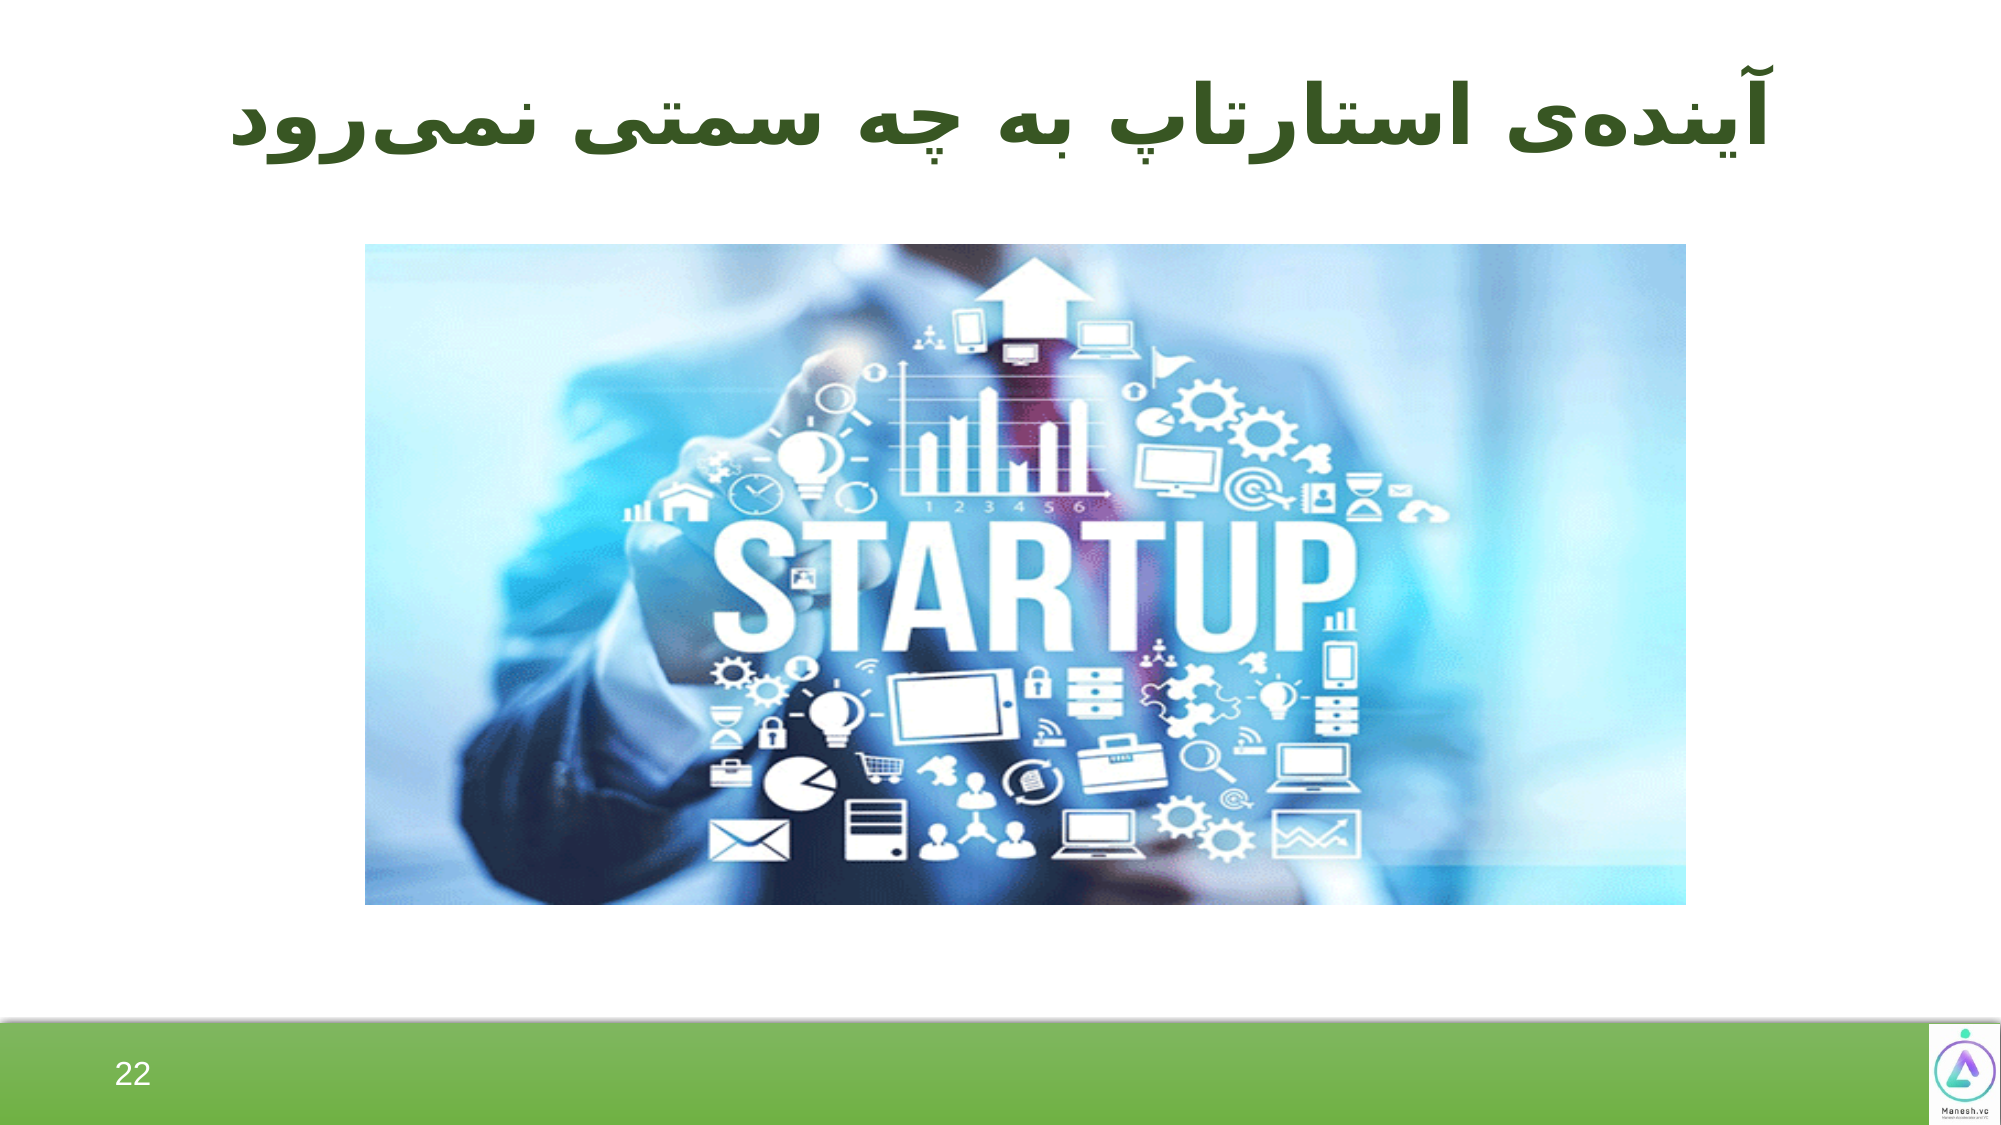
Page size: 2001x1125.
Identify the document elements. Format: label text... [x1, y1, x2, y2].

picture [365, 244, 1686, 905]
picture [1929, 1024, 2000, 1125]
title آینده‌ی استارتاپ به چه سمتی نمی‌رود [55, 19, 1945, 217]
